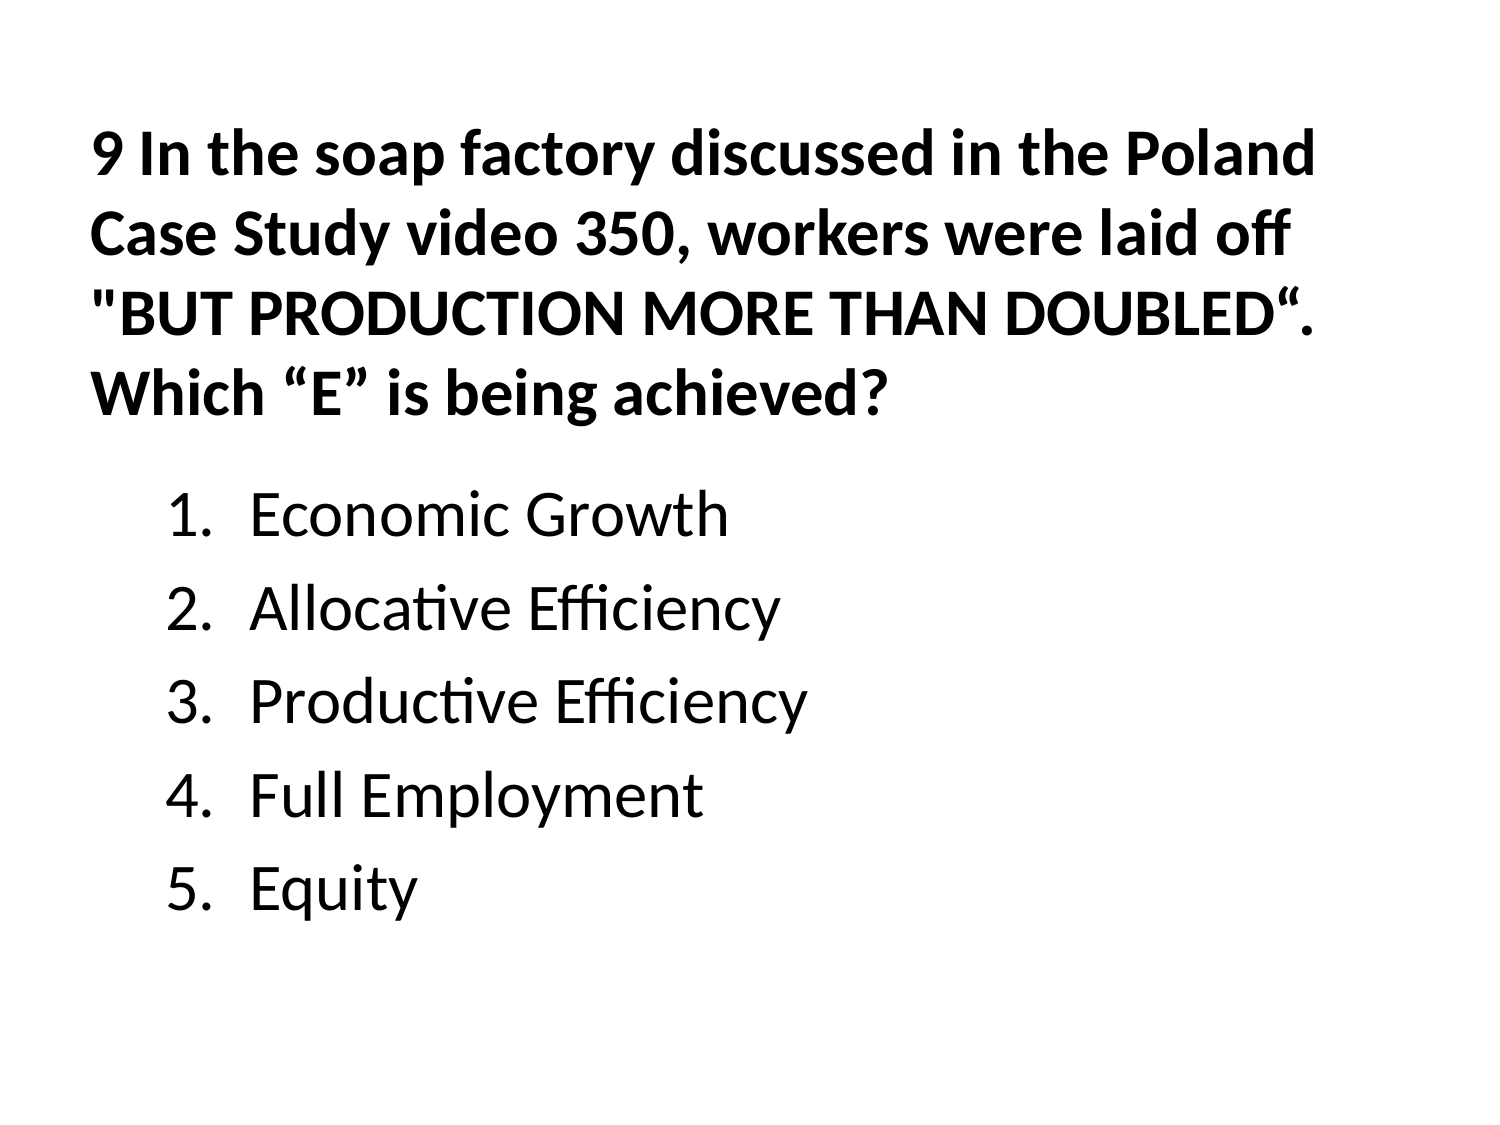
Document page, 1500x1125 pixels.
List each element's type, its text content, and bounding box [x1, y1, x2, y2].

list Economic Growth Allocative Efficiency Productive Efficiency Full Employment Equity [150, 462, 1013, 1088]
title 9 In the soap factory discussed in the Poland Case Study video 350, workers were laid off "BUT PRODUCTION MORE THAN DOUBLED“. Which “E” is being achieved? [75, 75, 1425, 463]
